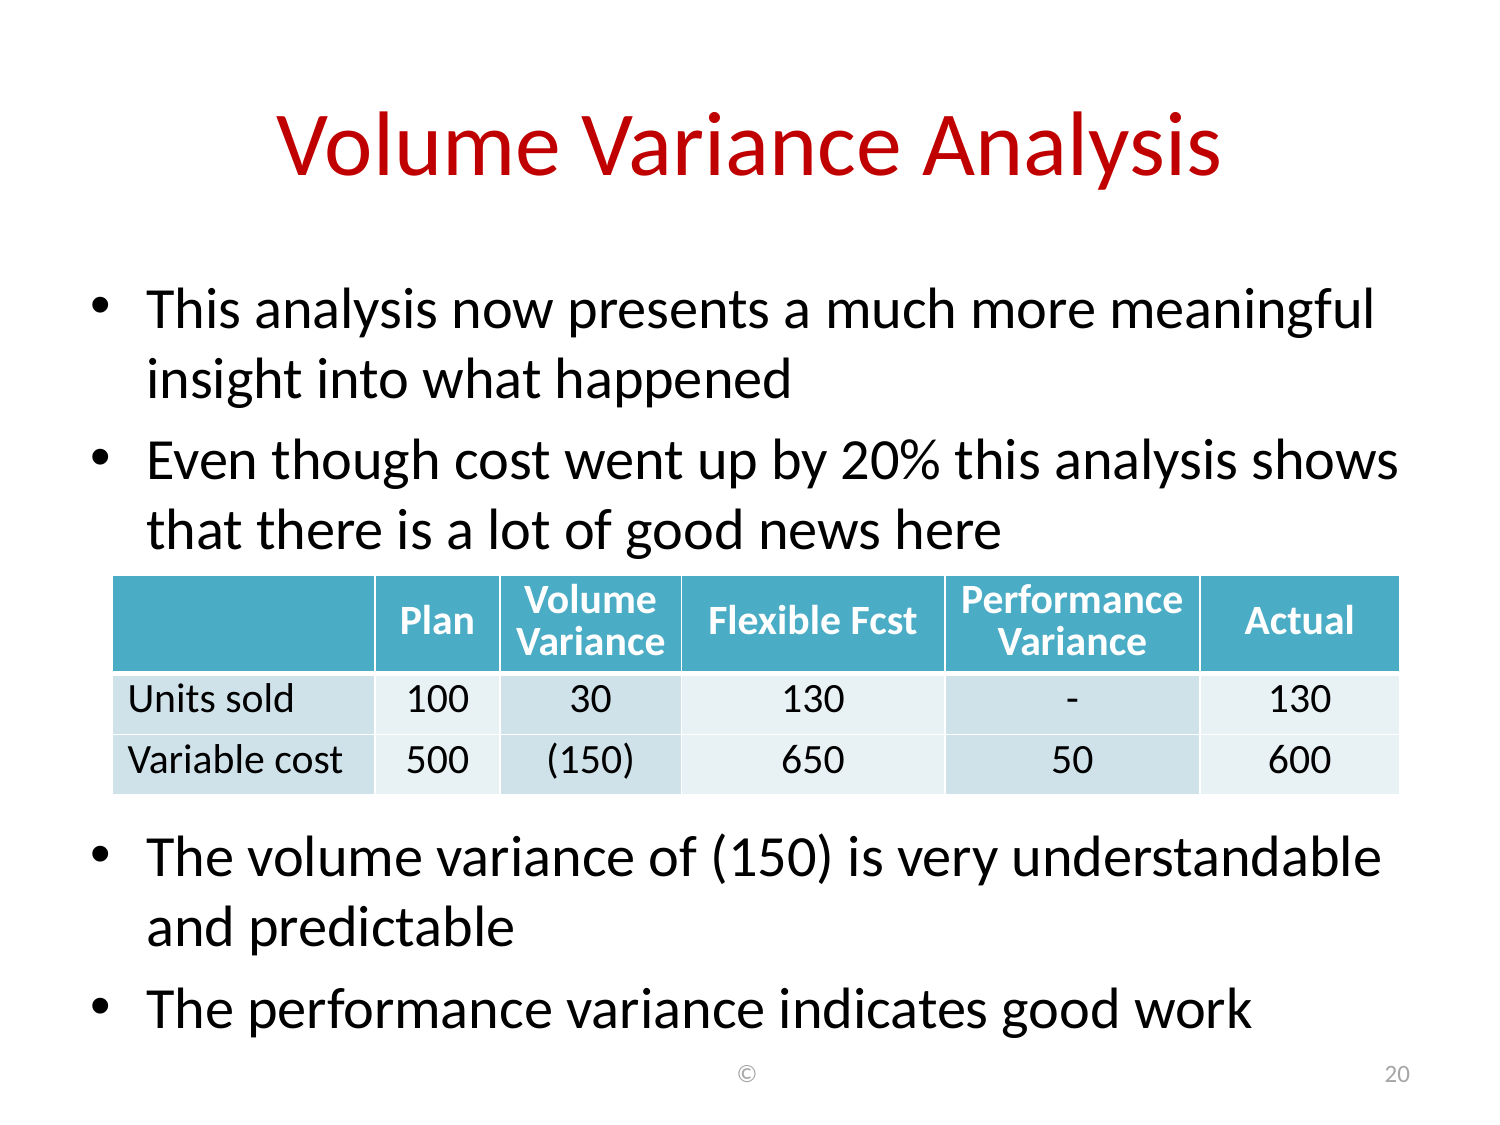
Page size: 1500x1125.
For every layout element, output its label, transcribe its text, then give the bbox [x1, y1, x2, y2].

table_cell Units sold [113, 676, 374, 734]
slide_number 20 [1074, 1042, 1425, 1103]
table_header Actual [1201, 576, 1399, 671]
table_cell (150) [501, 735, 681, 794]
table_header [113, 576, 374, 671]
table_cell 600 [1201, 735, 1399, 794]
table_cell 130 [1201, 676, 1399, 734]
table_cell 30 [501, 676, 681, 734]
table_header Volume Variance [501, 576, 681, 671]
table_header Plan [376, 576, 499, 671]
title Volume Variance Analysis [75, 45, 1425, 233]
table_cell Variable cost [113, 735, 374, 794]
table_cell 500 [376, 735, 499, 794]
table_cell - [946, 676, 1199, 734]
table_cell 130 [682, 676, 944, 734]
table_cell 50 [946, 735, 1199, 794]
table_header Performance Variance [946, 576, 1199, 671]
footer © [512, 1042, 988, 1103]
table_cell 100 [376, 676, 499, 734]
table_cell 650 [682, 735, 944, 794]
table_header Flexible Fcst [682, 576, 944, 671]
list This analysis now presents a much more meaningful insight into what happened Even though cost went up by 20% this analysis shows that there is a lot of good news here The volume variance of (150) is very understandable and predictable The performance variance indicates good work [75, 262, 1425, 1005]
